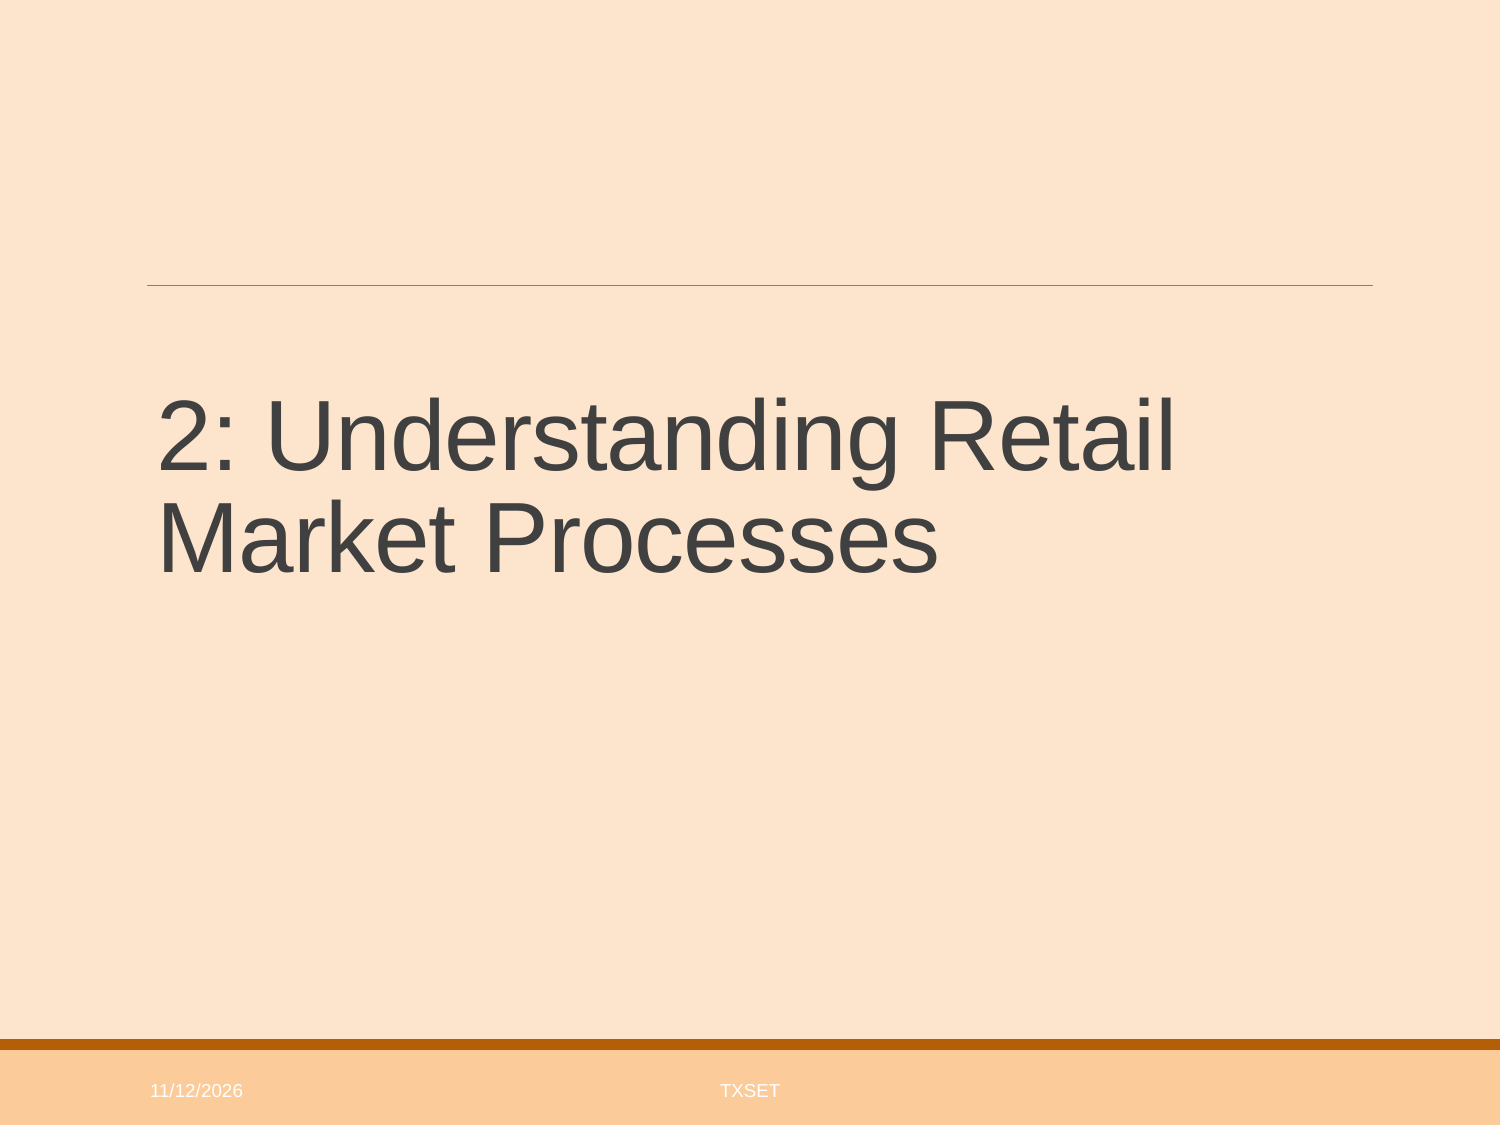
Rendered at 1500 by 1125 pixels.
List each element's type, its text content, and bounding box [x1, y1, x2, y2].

title 2: Understanding Retail Market Processes [141, 362, 1380, 601]
footer TxSET [453, 1059, 1047, 1120]
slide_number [135, 1059, 440, 1120]
